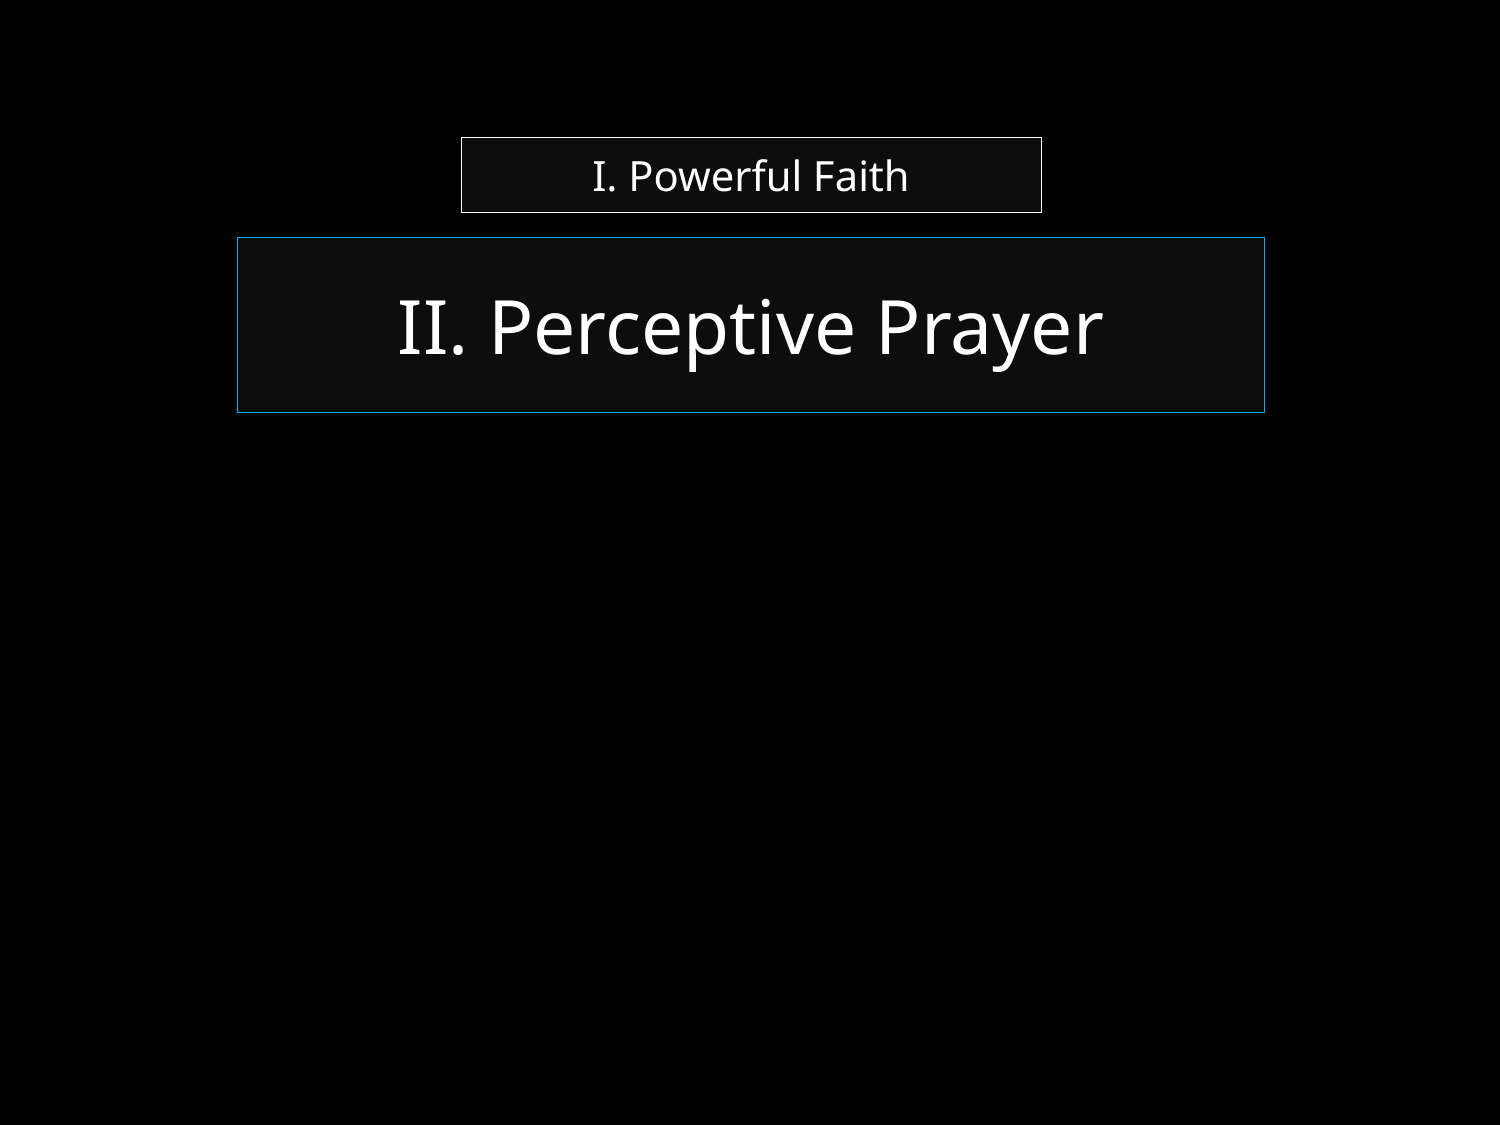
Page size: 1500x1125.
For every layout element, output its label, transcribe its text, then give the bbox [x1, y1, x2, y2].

title I. Powerful Faith [461, 137, 1042, 213]
text_box II. Perceptive Prayer [237, 237, 1265, 413]
